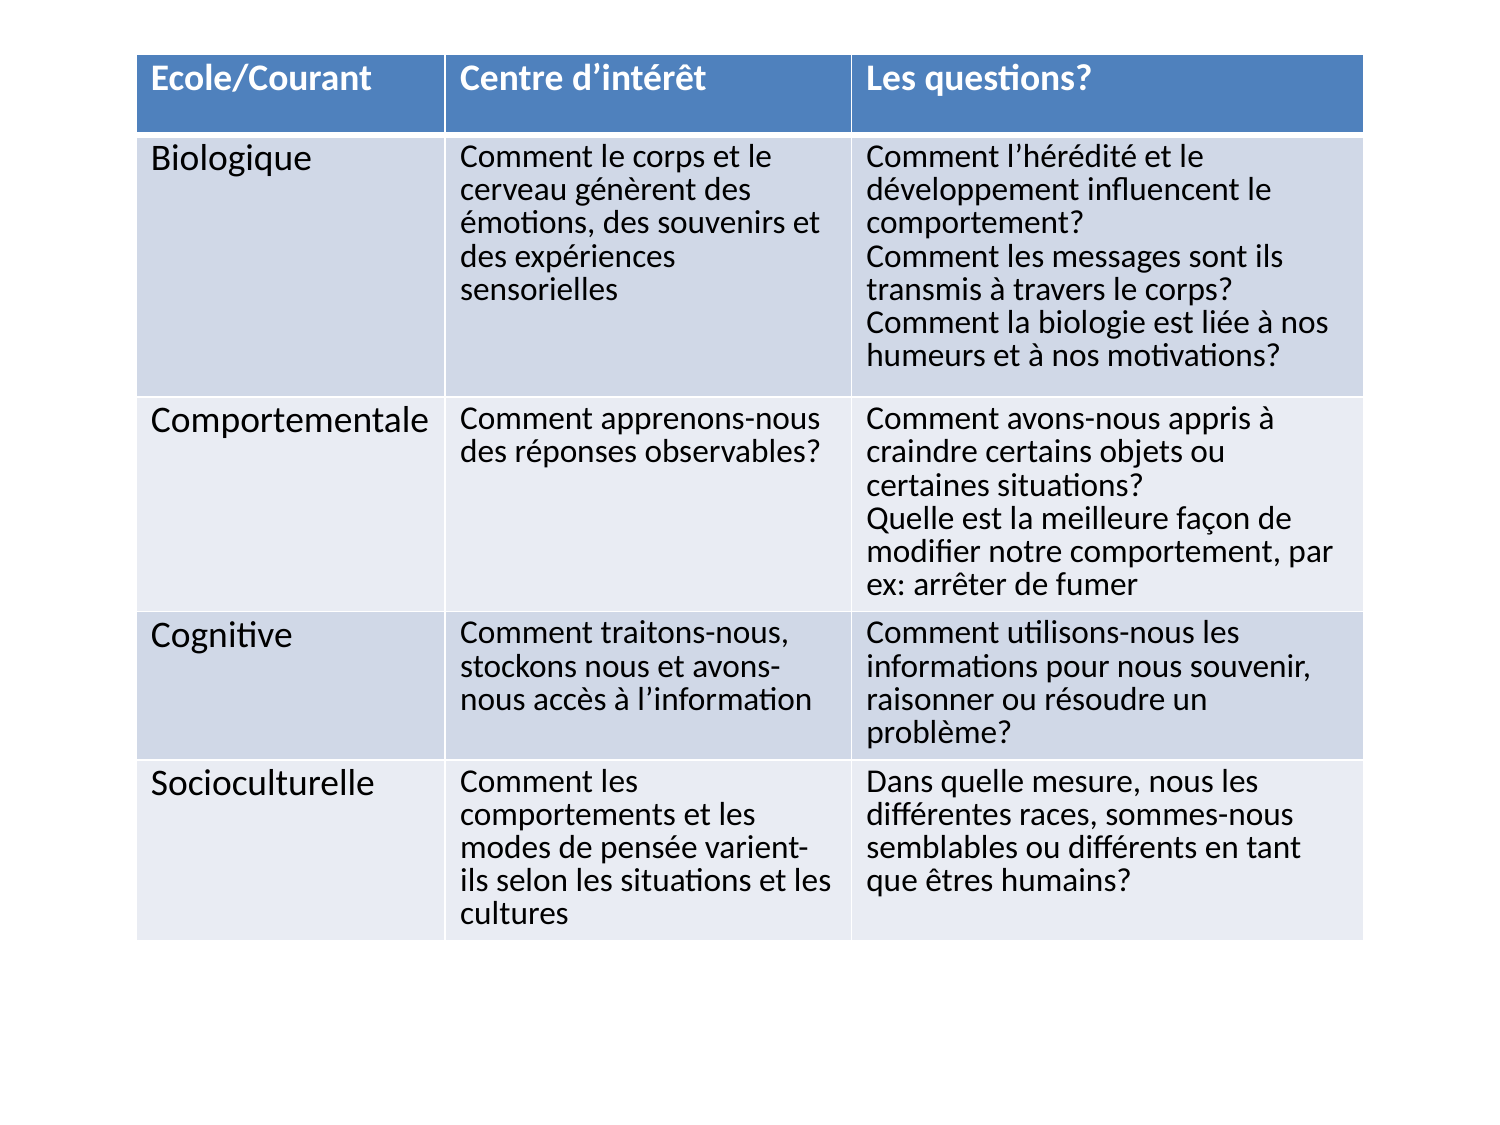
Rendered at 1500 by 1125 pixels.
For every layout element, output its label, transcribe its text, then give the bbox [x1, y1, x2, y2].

table_cell Comment le corps et le cerveau génèrent des émotions, des souvenirs et des expériences sensorielles [446, 138, 851, 396]
table_cell Comment apprenons-nous des réponses observables? [446, 398, 851, 611]
table_cell Comment l’hérédité et le développement influencent le comportement? Comment les messages sont ils transmis à travers le corps? Comment la biologie est liée à nos humeurs et à nos motivations? [852, 138, 1363, 396]
table_header Les questions? [852, 55, 1363, 132]
table_cell Comportementale [137, 398, 444, 611]
table_cell Comment les comportements et les modes de pensée varient-ils selon les situations et les cultures [446, 761, 851, 940]
table_header Ecole/Courant [137, 55, 444, 132]
table_cell Comment avons-nous appris à craindre certains objets ou certaines situations? Quelle est la meilleure façon de modifier notre comportement, par ex: arrêter de fumer [852, 398, 1363, 611]
table_cell Socioculturelle [137, 761, 444, 940]
table_cell Comment traitons-nous, stockons nous et avons-nous accès à l’information [446, 612, 851, 759]
table_cell Dans quelle mesure, nous les différentes races, sommes-nous semblables ou différents en tant que êtres humains? [852, 761, 1363, 940]
table_cell Comment utilisons-nous les informations pour nous souvenir, raisonner ou résoudre un problème? [852, 612, 1363, 759]
table_cell Biologique [137, 138, 444, 396]
table_cell Cognitive [137, 612, 444, 759]
table_header Centre d’intérêt [446, 55, 851, 132]
